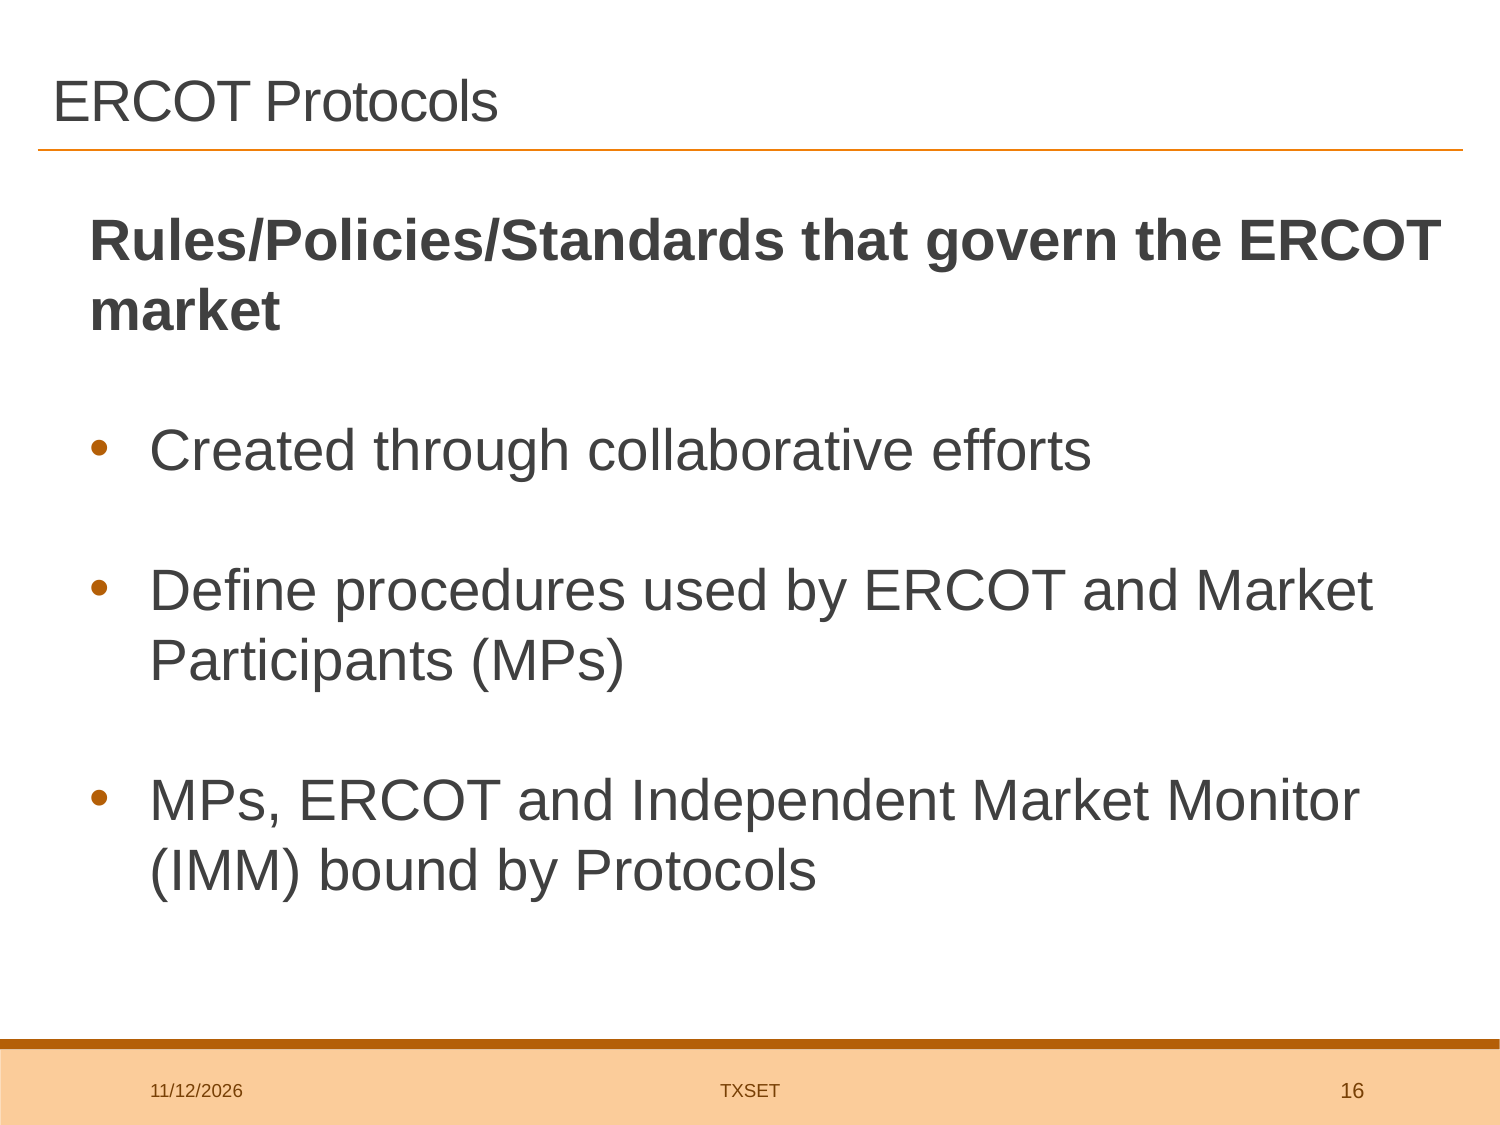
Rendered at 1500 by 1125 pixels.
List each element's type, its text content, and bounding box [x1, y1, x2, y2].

footer TxSET [453, 1060, 1047, 1120]
slide_number 16 [1218, 1059, 1380, 1120]
text_box Rules/Policies/Standards that govern the ERCOT market Created through collaborative efforts Define procedures used by ERCOT and Market Participants (MPs) MPs, ERCOT and Independent Market Monitor (IMM) bound by Protocols [74, 194, 1461, 910]
title ERCOT Protocols [37, 37, 1275, 141]
text_box [35, 172, 1461, 1060]
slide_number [135, 1060, 440, 1120]
